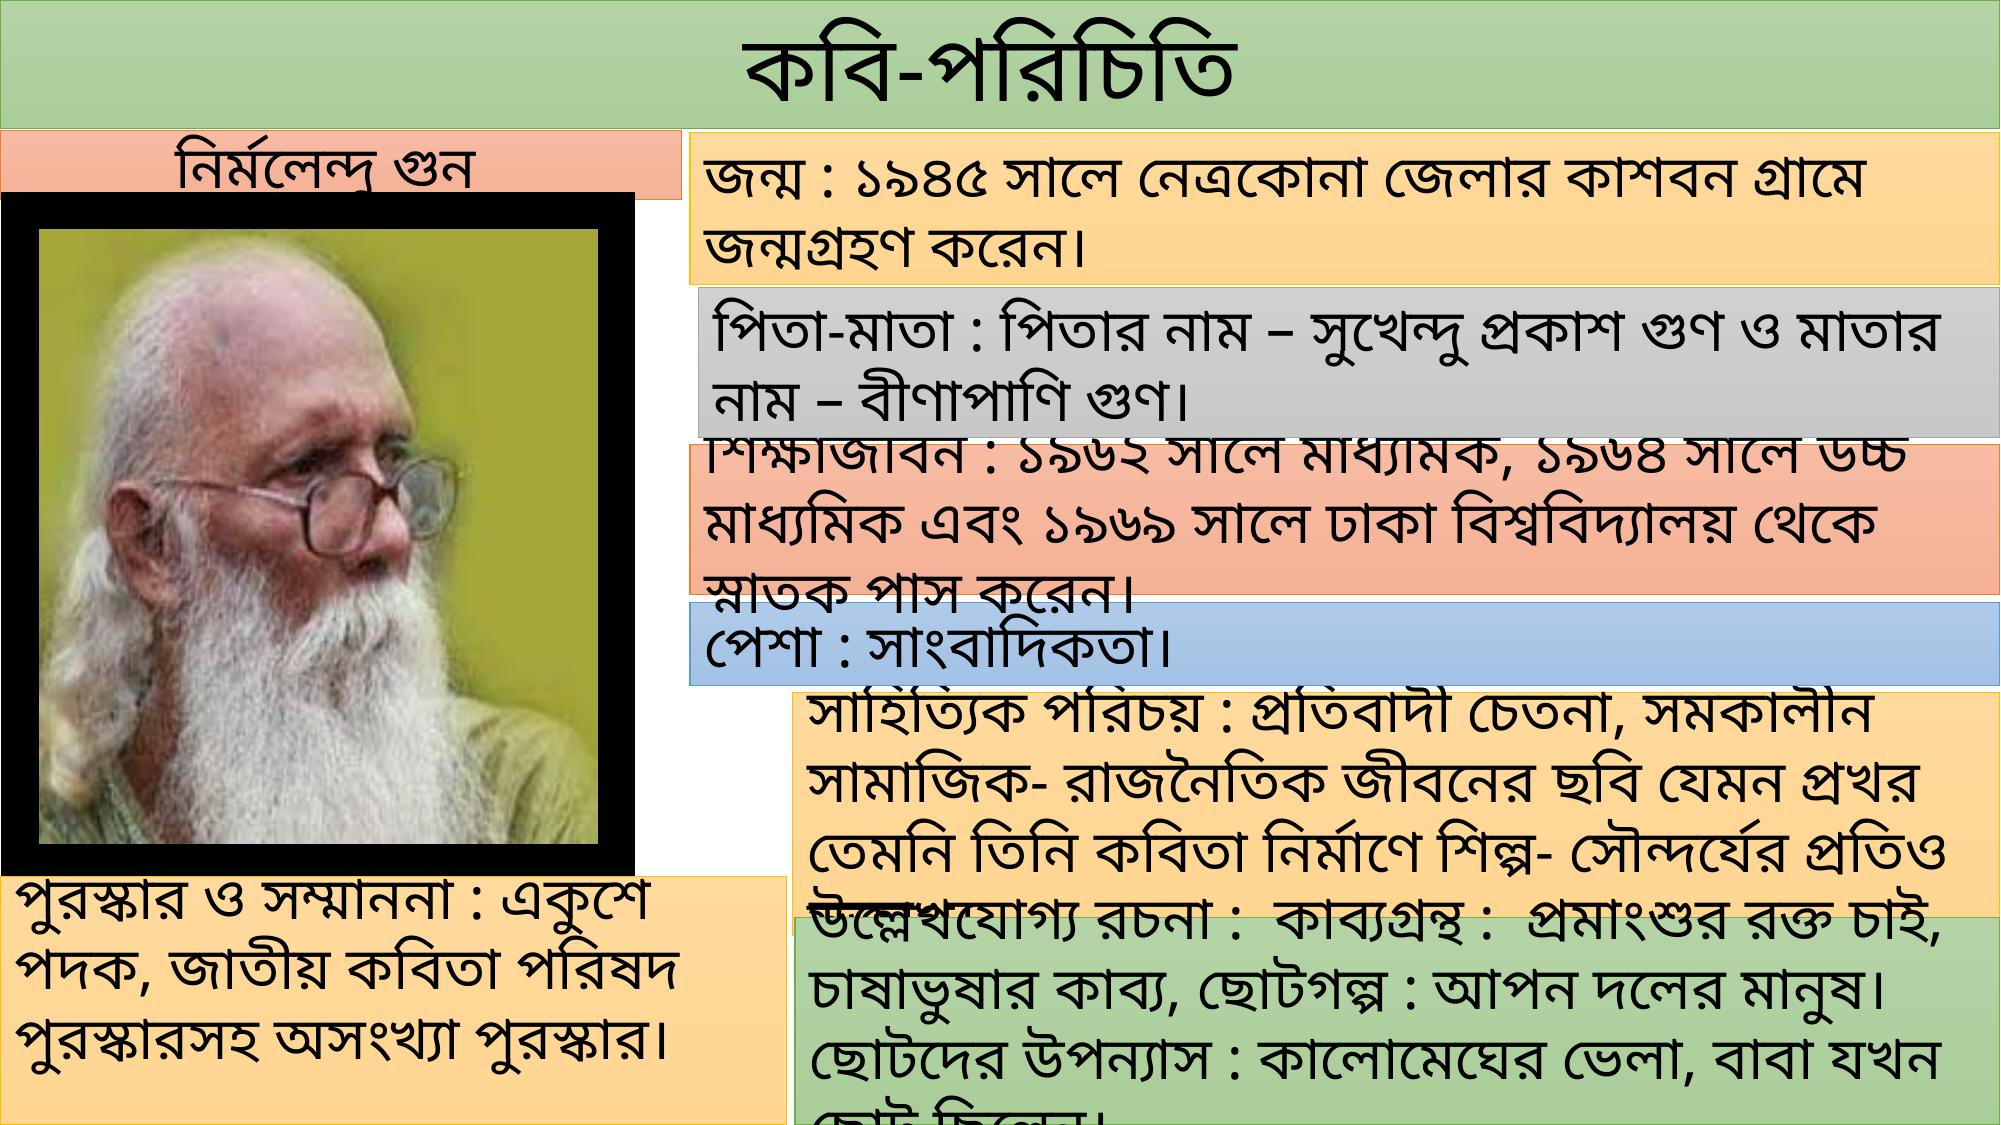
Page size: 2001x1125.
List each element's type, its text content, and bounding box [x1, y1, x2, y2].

text_box কবি-পরিচিতি [0, 0, 2000, 129]
text_box জন্ম : ১৯৪৫ সালে নেত্রকোনা জেলার কাশবন গ্রামে জন্মগ্রহণ করেন। [689, 132, 2000, 285]
text_box পিতা-মাতা : পিতার নাম – সুখেন্দু প্রকাশ গুণ ও মাতার নাম – বীণাপাণি গুণ। [698, 287, 2000, 438]
text_box পেশা : সাংবাদিকতা। [689, 602, 2000, 686]
picture [38, 229, 598, 845]
text_box শিক্ষাজীবন : ১৯৬২ সালে মাধ্যমিক, ১৯৬৪ সালে উচ্চ মাধ্যমিক এবং ১৯৬৯ সালে ঢাকা বিশ্ববিদ্যালয় থেকে স্নাতক পাস করেন। [689, 444, 2000, 595]
text_box সাহিত্যিক পরিচয় : প্রতিবাদী চেতনা, সমকালীন সামাজিক- রাজনৈতিক জীবনের ছবি যেমন প্রখর তেমনি তিনি কবিতা নির্মাণে শিল্প- সৌন্দর্যের প্রতিও সজাগ। [792, 692, 2000, 936]
text_box উল্লেখযোগ্য রচনা : কাব্যগ্রন্থ : প্রমাংশুর রক্ত চাই, চাষাভুষার কাব্য, ছোটগল্প : আপন দলের মানুষ। ছোটদের উপন্যাস : কালোমেঘের ভেলা, বাবা যখন ছোট ছিলেন। [794, 917, 2000, 1125]
text_box পুরস্কার ও সম্মাননা : একুশে পদক, জাতীয় কবিতা পরিষদ পুরস্কারসহ অসংখ্যা পুরস্কার। [0, 876, 787, 1125]
text_box নির্মলেন্দু গুন [0, 130, 682, 200]
